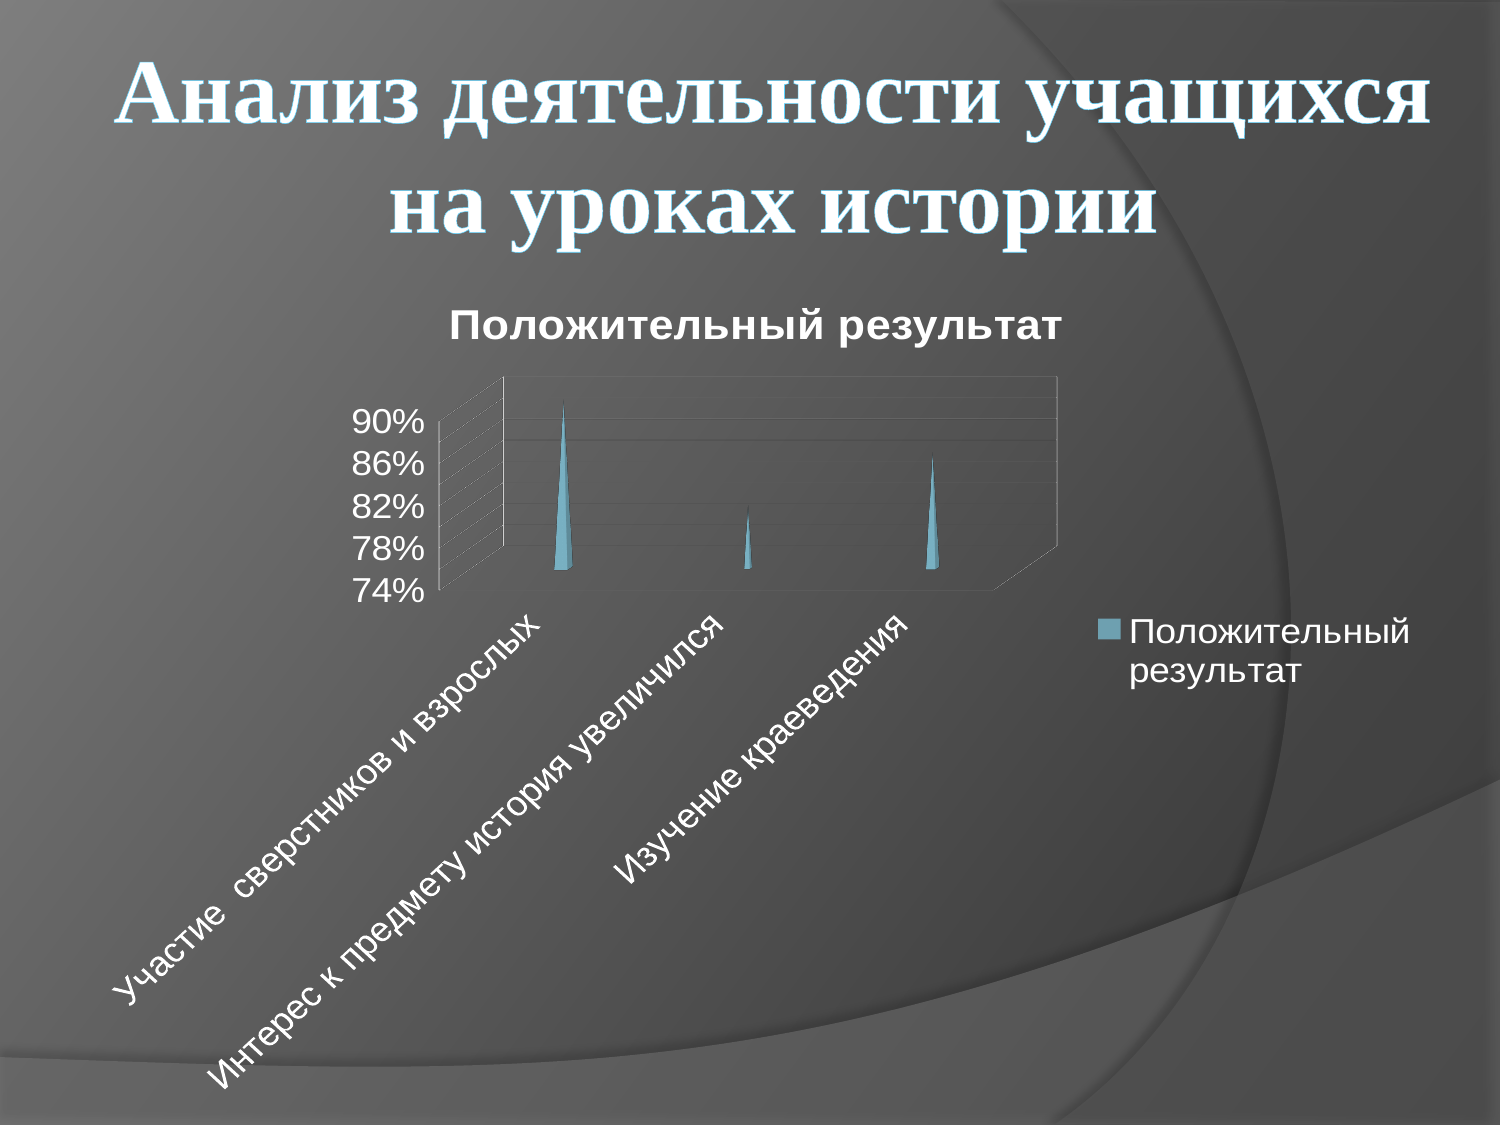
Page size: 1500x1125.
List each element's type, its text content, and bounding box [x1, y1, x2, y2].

title Анализ деятельности учащихся на уроках истории [88, 30, 1459, 331]
chart [76, 266, 1436, 1097]
